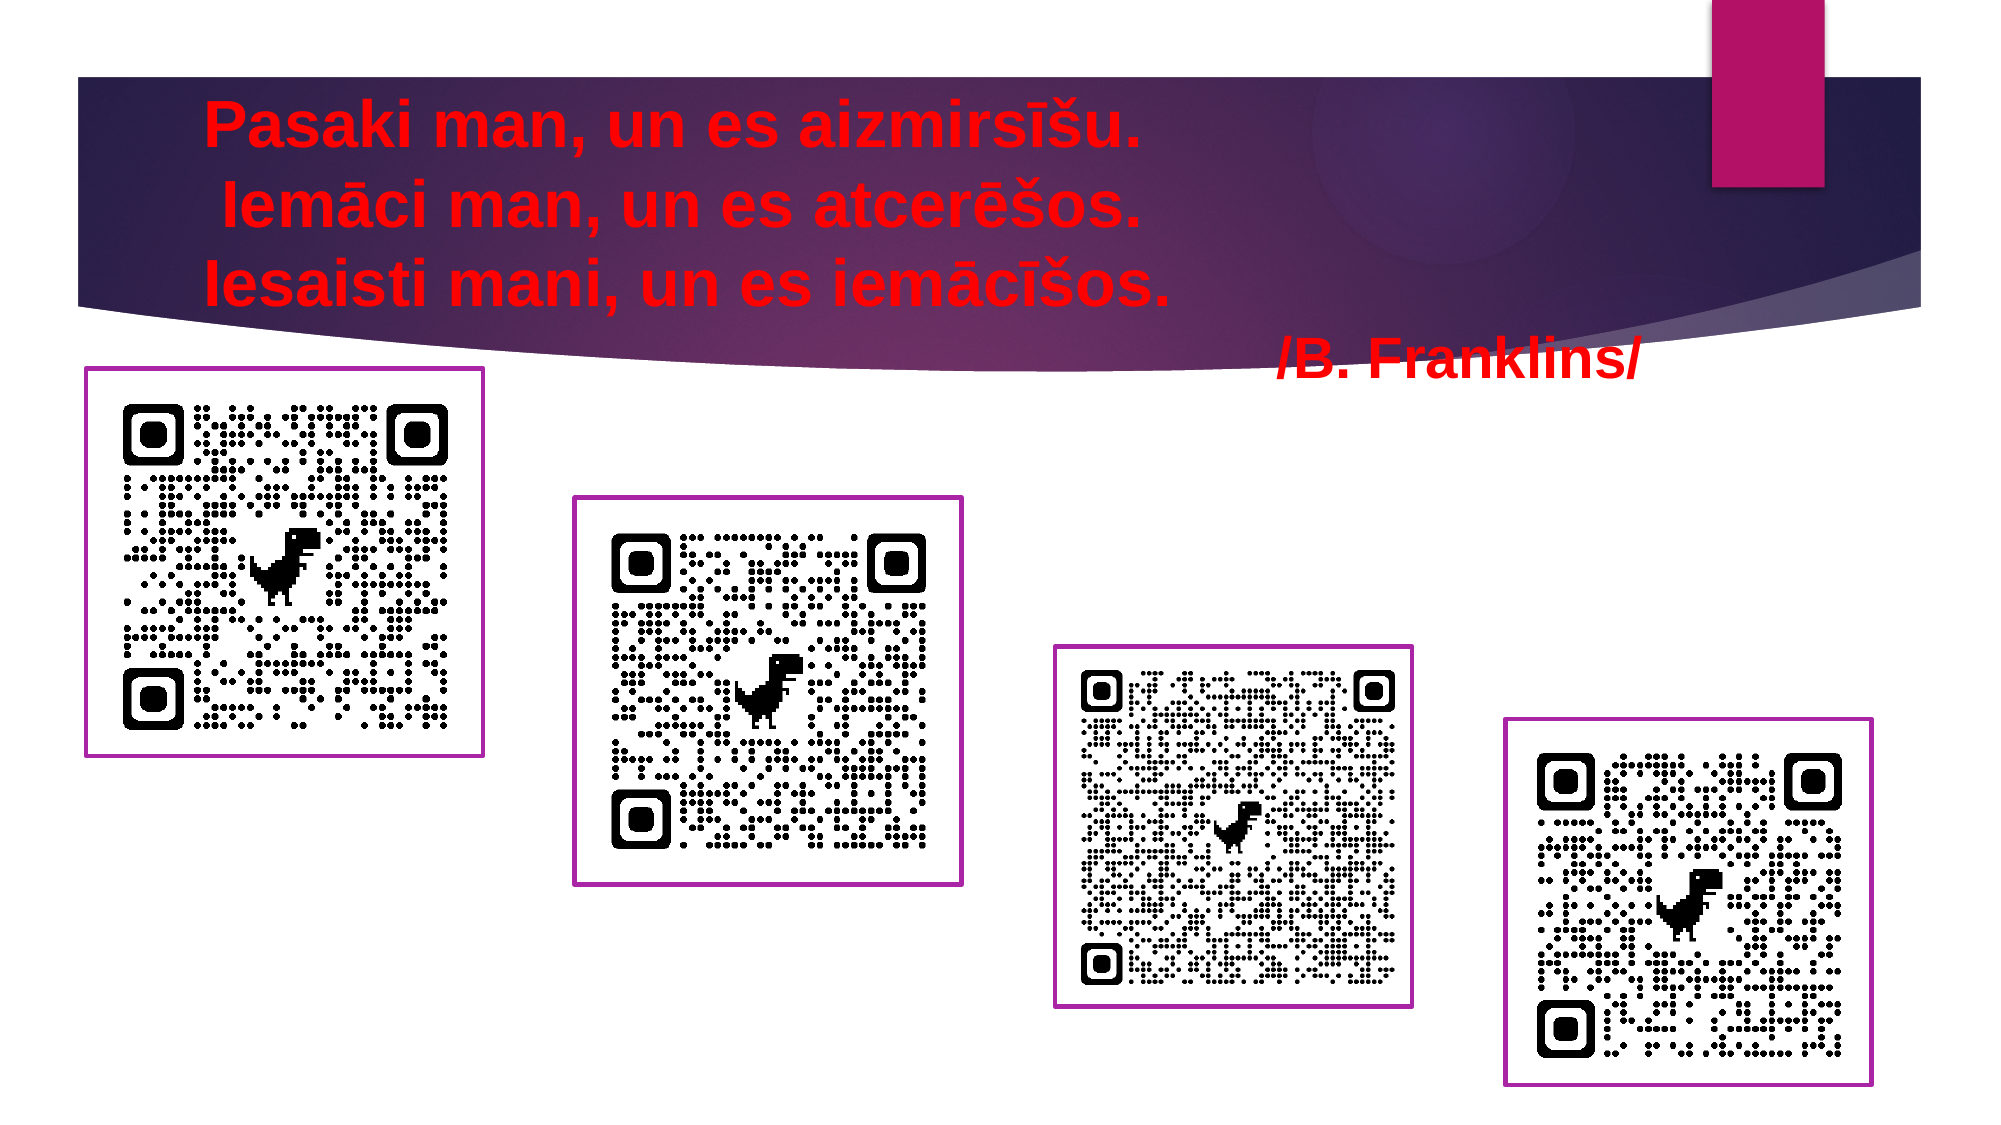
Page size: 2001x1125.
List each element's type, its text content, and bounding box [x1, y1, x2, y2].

picture [88, 370, 481, 754]
picture [1056, 648, 1410, 1005]
title Pasaki man, un es aizmirsīšu. Iemāci man, un es atcerēšos. Iesaisti mani, un es iemācīšos. /B. Franklins/ [188, 2, 1659, 578]
picture [1507, 721, 1870, 1083]
picture [576, 499, 960, 883]
